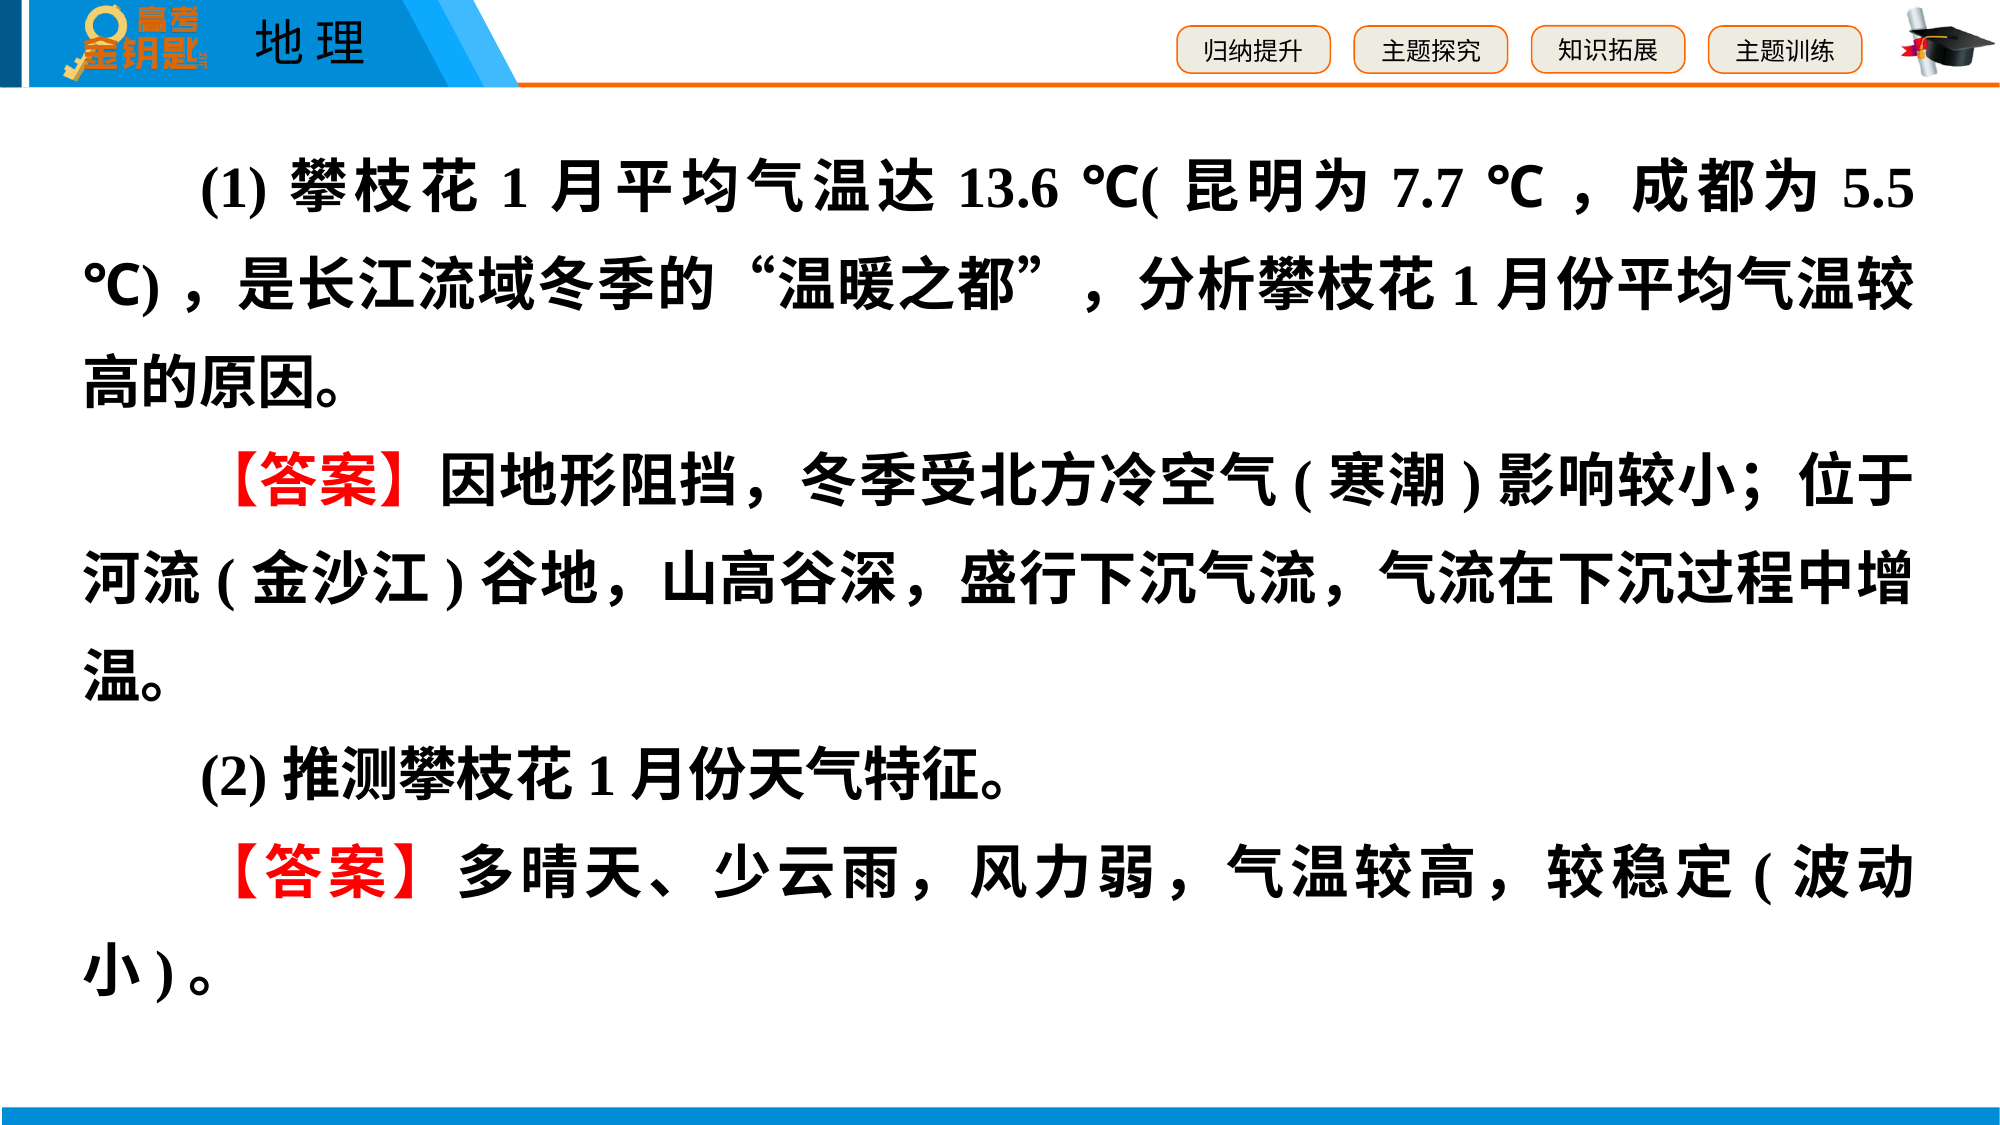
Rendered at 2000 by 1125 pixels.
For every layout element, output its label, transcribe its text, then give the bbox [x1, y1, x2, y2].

picture [64, 5, 127, 81]
picture [137, 38, 157, 69]
list (1)攀枝花1月平均气温达13.6 ℃(昆明为7.7 ℃，成都为5.5 ℃)，是长江流域冬季的“温暖之都”，分析攀枝花1月份平均气温较高的原因。 【答案】因地形阻挡，冬季受北方冷空气(寒潮)影响较小；位于河流(金沙江)谷地，山高谷深，盛行下沉气流，气流在下沉过程中增温。 (2)推测攀枝花1月份天气特征。 【答案】多晴天、少云雨，风力弱，气温较高，较稳定(波动小)。 [67, 113, 1931, 811]
picture [124, 38, 135, 68]
picture [1900, 2, 1996, 81]
picture [139, 7, 165, 32]
picture [171, 7, 198, 32]
picture [164, 38, 197, 69]
picture [188, 38, 197, 61]
